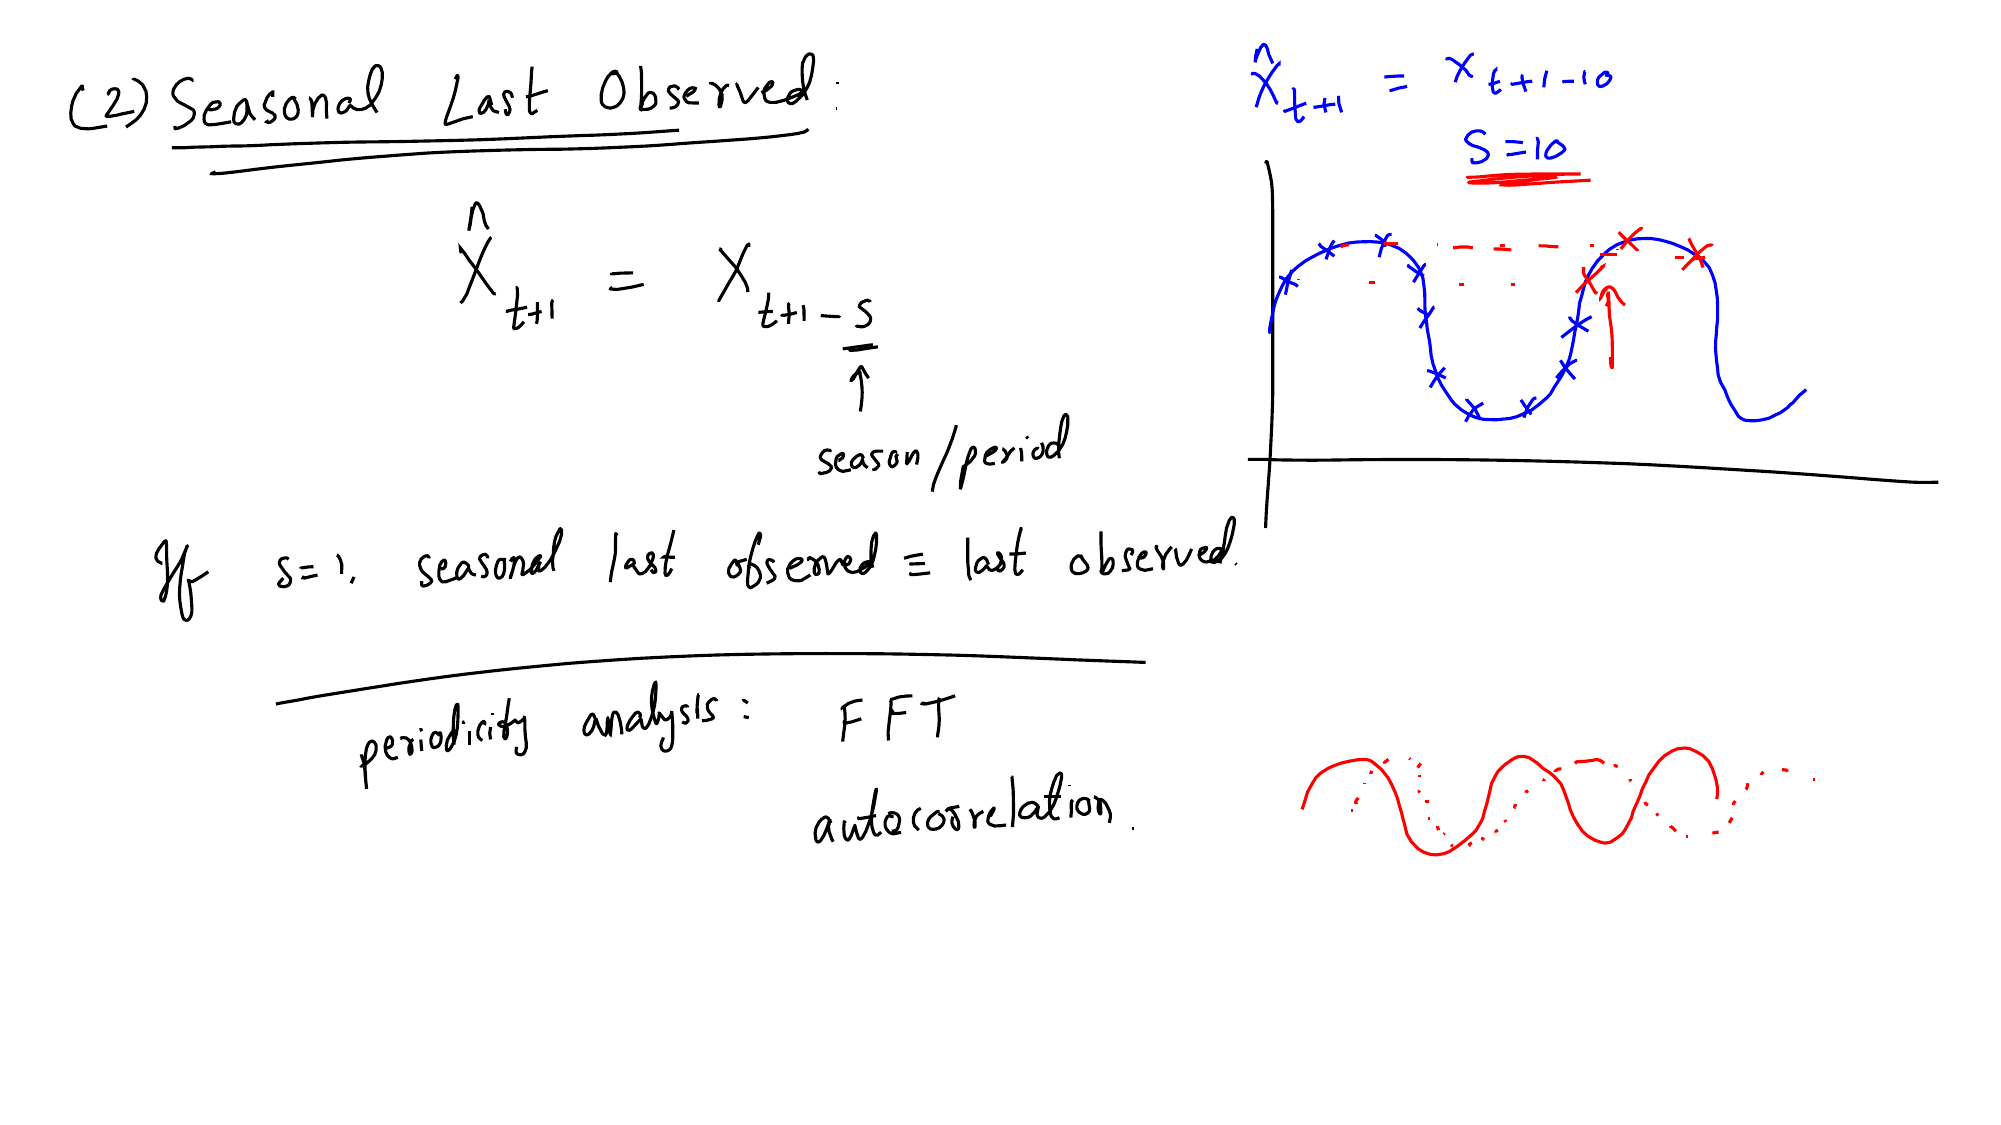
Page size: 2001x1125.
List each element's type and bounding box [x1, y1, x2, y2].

text_box [1576, 270, 1604, 294]
text_box [1374, 234, 1592, 422]
text_box [1661, 747, 1707, 758]
text_box [1384, 54, 1611, 94]
text_box [1298, 279, 1375, 283]
text_box [1340, 243, 1392, 247]
text_box [742, 700, 749, 718]
text_box [1350, 758, 1816, 846]
text_box [1252, 44, 1342, 122]
text_box [815, 773, 1134, 842]
text_box [1414, 846, 1459, 856]
text_box [70, 65, 171, 129]
text_box [1301, 760, 1350, 810]
text_box [171, 53, 838, 174]
text_box [155, 540, 209, 621]
text_box [419, 528, 562, 586]
text_box [1465, 130, 1565, 163]
text_box [610, 530, 675, 583]
text_box [1247, 161, 1939, 529]
text_box [610, 272, 644, 290]
text_box [967, 528, 1026, 581]
text_box [842, 695, 956, 742]
text_box [1279, 240, 1335, 295]
text_box [278, 555, 355, 587]
text_box [818, 344, 1068, 492]
text_box [460, 202, 554, 329]
text_box [1600, 286, 1625, 368]
text_box [1437, 228, 1713, 270]
text_box [719, 244, 871, 327]
text_box [728, 533, 931, 588]
text_box [1071, 517, 1237, 574]
text_box [275, 653, 1146, 790]
